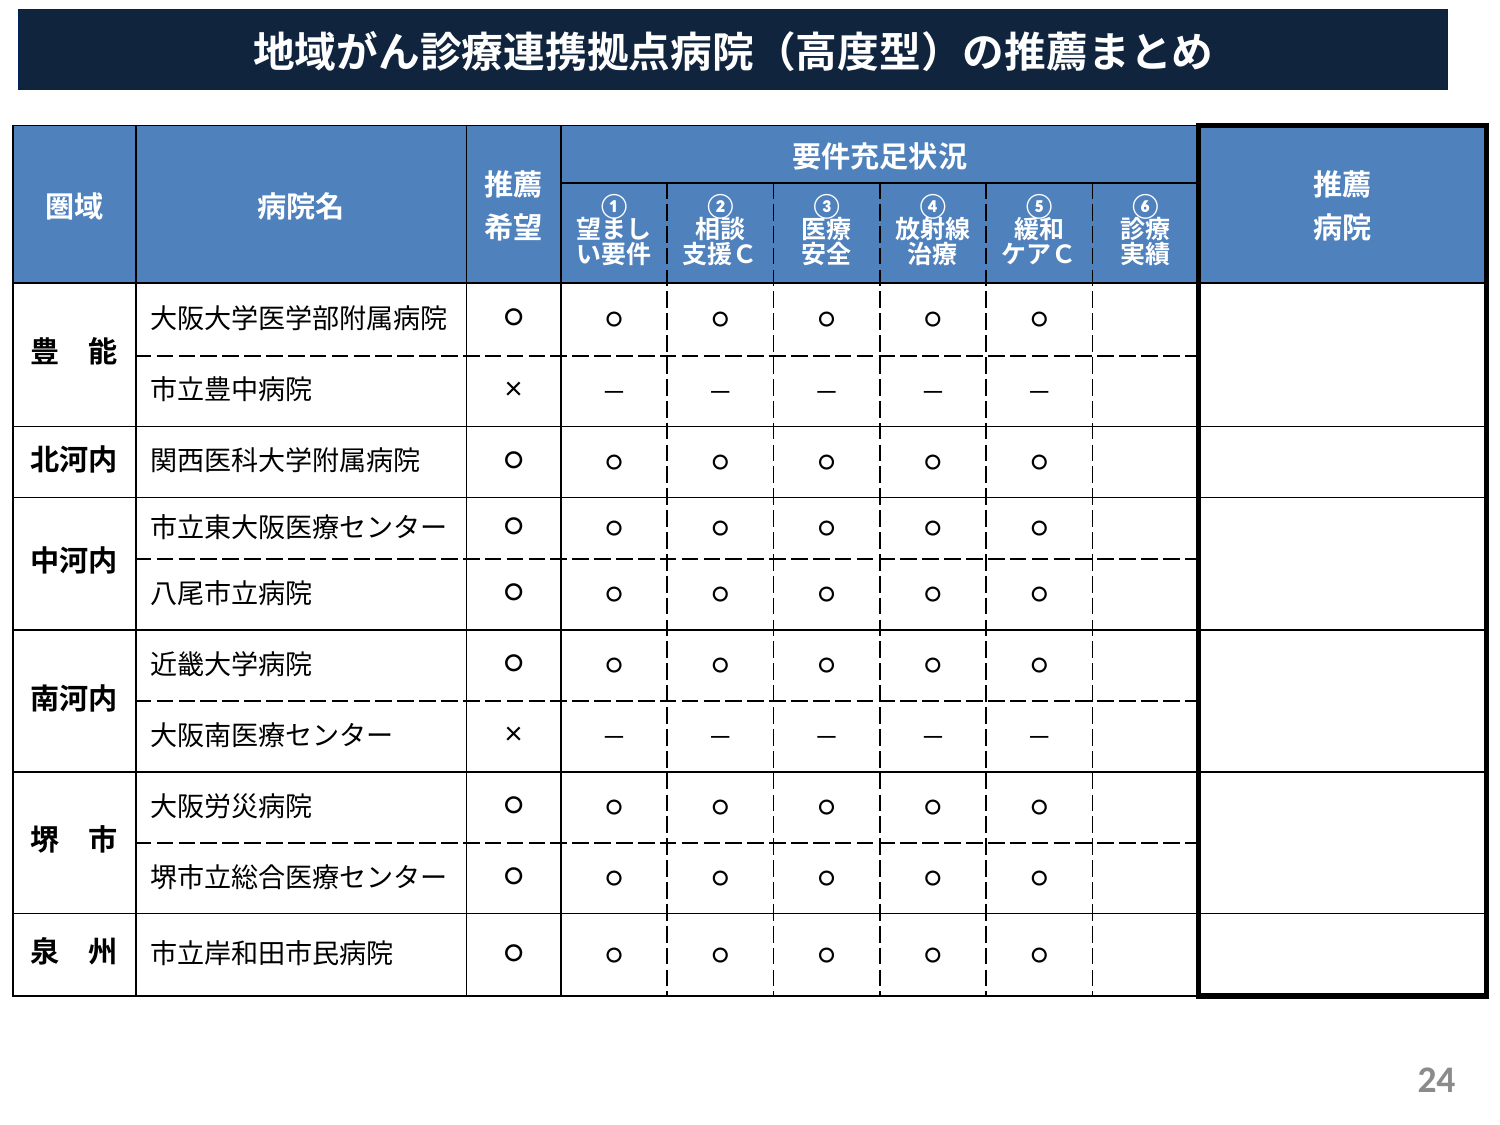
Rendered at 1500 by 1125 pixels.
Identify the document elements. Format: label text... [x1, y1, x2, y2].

table_cell ○ [880, 284, 986, 356]
table_cell ④ 放射線治療 [880, 184, 986, 282]
table_cell [1092, 498, 1196, 559]
table_cell ― [986, 356, 1092, 426]
text_box 24 [1268, 1047, 1471, 1108]
table_cell ○ [467, 631, 560, 701]
table_cell ○ [562, 559, 667, 629]
table_cell ○ [774, 843, 880, 913]
table_cell 大阪大学医学部附属病院 [137, 284, 466, 356]
table_cell ○ [667, 559, 774, 629]
table_cell 大阪南医療センター [137, 701, 466, 771]
table_cell [1092, 773, 1196, 843]
table_cell ○ [986, 427, 1092, 497]
table_cell 近畿大学病院 [137, 631, 466, 701]
table_cell 南河内 [14, 631, 135, 771]
table_cell [1092, 356, 1196, 426]
table_header 推薦 病院 [1201, 128, 1484, 282]
table_cell 市立豊中病院 [137, 356, 466, 426]
table_cell ○ [880, 914, 986, 995]
table_cell 堺 市 [14, 773, 135, 913]
table_cell ○ [467, 498, 560, 559]
table_cell ② 相談 支援Ｃ [667, 184, 774, 282]
table_cell ○ [667, 631, 774, 701]
table_cell 市立岸和田市民病院 [137, 914, 466, 995]
table_cell ○ [880, 631, 986, 701]
table_cell ○ [986, 914, 1092, 995]
table_cell ○ [467, 843, 560, 913]
table_cell ○ [774, 773, 880, 843]
table_cell ○ [562, 914, 667, 995]
table_cell × [467, 356, 560, 426]
table_header 要件充足状況 [562, 126, 1196, 182]
table_cell 市立東大阪医療センター [137, 498, 466, 559]
table_cell ○ [774, 559, 880, 629]
table_cell ○ [986, 284, 1092, 356]
table_cell ○ [467, 914, 560, 995]
table_cell ― [667, 701, 774, 771]
table_cell ○ [986, 498, 1092, 559]
table_cell [1092, 559, 1196, 629]
table_cell 中河内 [14, 498, 135, 629]
table_cell ― [562, 356, 667, 426]
table_cell 北河内 [14, 427, 135, 497]
table_cell ○ [880, 773, 986, 843]
table_cell ○ [880, 559, 986, 629]
table_cell ○ [986, 843, 1092, 913]
table_cell ○ [667, 498, 774, 559]
table_cell [1092, 284, 1196, 356]
table_cell ○ [667, 773, 774, 843]
table_cell ○ [880, 843, 986, 913]
table_cell ○ [667, 914, 774, 995]
table_cell ○ [467, 559, 560, 629]
table_cell [1201, 427, 1484, 497]
table_cell ― [562, 701, 667, 771]
table_cell 関西医科大学附属病院 [137, 427, 466, 497]
table_cell ○ [562, 498, 667, 559]
table_cell ― [667, 356, 774, 426]
table_cell [1201, 631, 1484, 771]
table_cell ○ [774, 498, 880, 559]
table_header 推薦 希望 [467, 126, 560, 282]
table_cell ― [774, 356, 880, 426]
table_cell ○ [880, 427, 986, 497]
table_cell [1092, 701, 1196, 771]
table_cell ○ [986, 773, 1092, 843]
table_cell ○ [467, 773, 560, 843]
table_cell ○ [562, 631, 667, 701]
table_cell [1092, 631, 1196, 701]
table_cell ○ [774, 914, 880, 995]
table_cell ○ [774, 631, 880, 701]
table_cell ○ [774, 284, 880, 356]
table_cell [1092, 914, 1196, 995]
table_cell 大阪労災病院 [137, 773, 466, 843]
table_cell ○ [667, 284, 774, 356]
table_cell ○ [467, 284, 560, 356]
table_cell ○ [986, 559, 1092, 629]
table_header 病院名 [137, 126, 466, 282]
table_cell 泉 州 [14, 914, 135, 995]
table_cell 堺市立総合医療センター [137, 843, 466, 913]
table_cell ○ [562, 427, 667, 497]
table_header 圏域 [14, 126, 135, 282]
table_cell ○ [667, 843, 774, 913]
table_cell ○ [562, 284, 667, 356]
table_cell [1201, 914, 1484, 993]
table_cell 豊 能 [14, 284, 135, 426]
table_cell [1092, 843, 1196, 913]
table_cell [1201, 284, 1484, 426]
table_cell ① 望ましい要件 [562, 184, 667, 282]
table_cell [1201, 773, 1484, 913]
table_cell [1201, 498, 1484, 629]
table_cell ○ [986, 631, 1092, 701]
table_cell ⑤ 緩和 ケアＣ [986, 184, 1092, 282]
table_cell [1092, 427, 1196, 497]
table_cell ⑥ 診療 実績 [1092, 184, 1196, 282]
table_cell ― [880, 701, 986, 771]
table_cell ― [986, 701, 1092, 771]
table_cell × [467, 701, 560, 771]
table_cell ③ 医療 安全 [774, 184, 880, 282]
table_cell ○ [774, 427, 880, 497]
table_cell ○ [880, 498, 986, 559]
text_box 地域がん診療連携拠点病院（高度型）の推薦まとめ [18, 9, 1448, 90]
table_cell ○ [667, 427, 774, 497]
table_cell ○ [467, 427, 560, 497]
table_cell ○ [562, 843, 667, 913]
table_cell ― [774, 701, 880, 771]
table_cell ○ [562, 773, 667, 843]
table_cell ― [880, 356, 986, 426]
table_cell 八尾市立病院 [137, 559, 466, 629]
